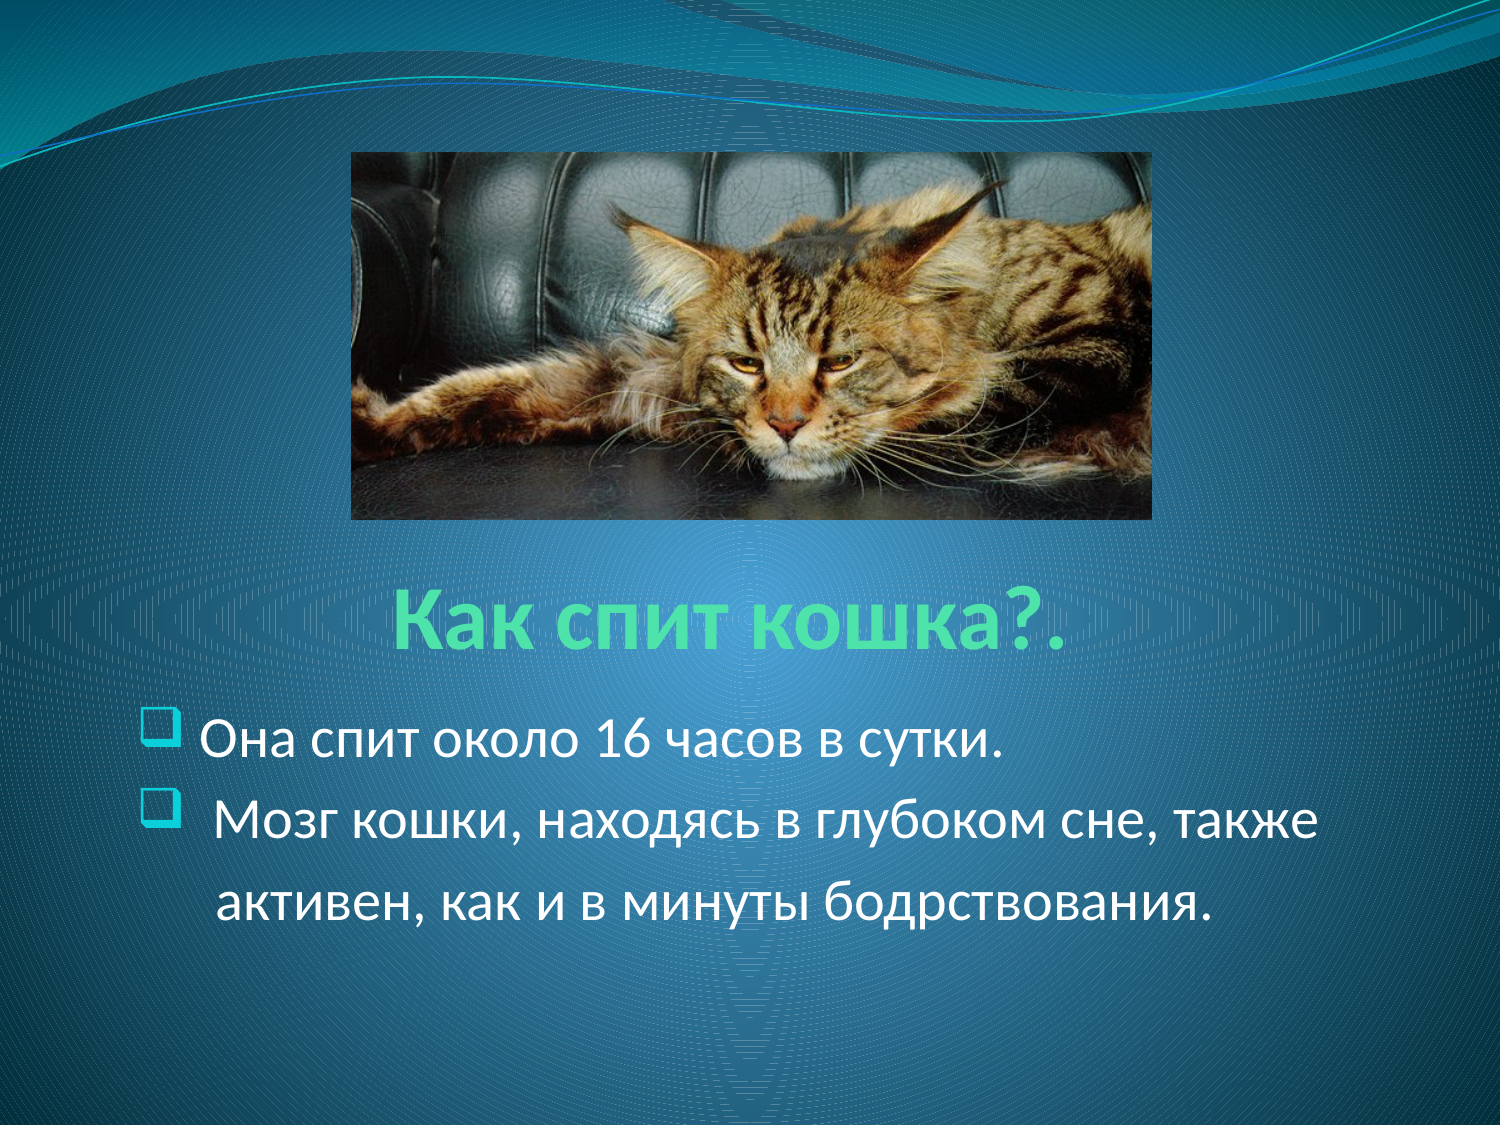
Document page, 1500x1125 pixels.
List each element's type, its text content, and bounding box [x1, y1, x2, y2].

list Она спит около 16 часов в сутки. Мозг кошки, находясь в глубоком сне, также активен, как и в минуты бодрствования. [128, 691, 1405, 940]
picture [351, 151, 1152, 521]
title Как спит кошка?. [93, 550, 1369, 669]
